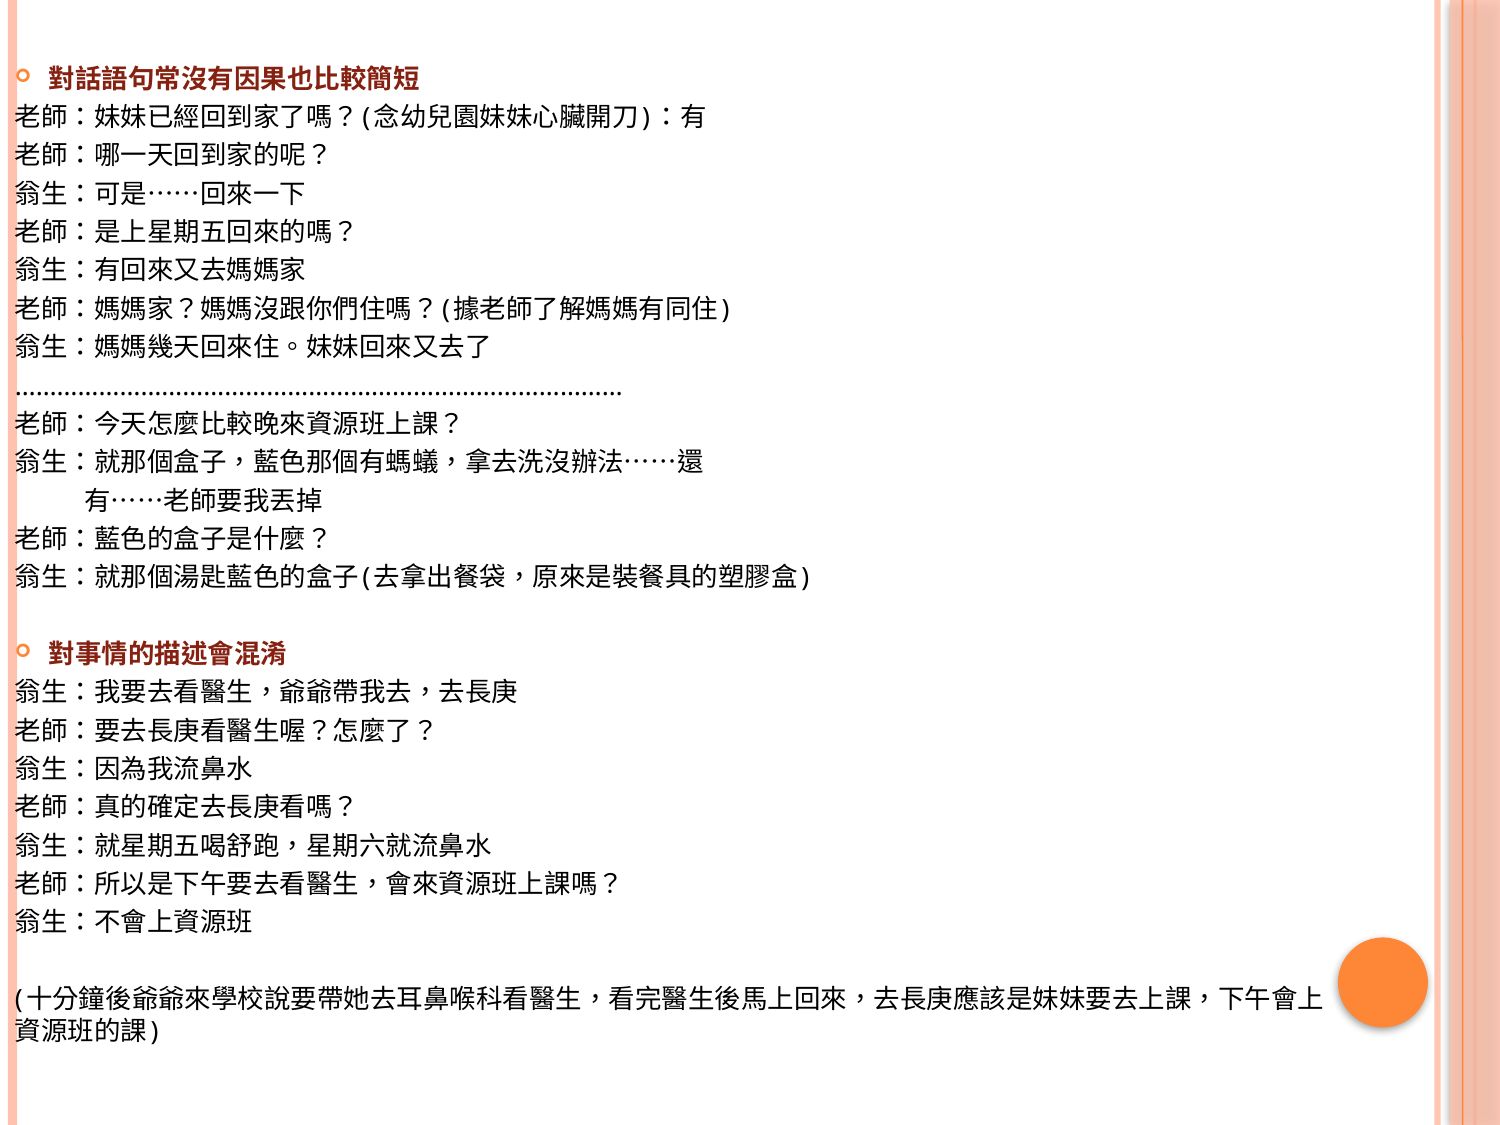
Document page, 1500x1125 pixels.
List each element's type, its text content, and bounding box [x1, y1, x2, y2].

list 對話語句常沒有因果也比較簡短 老師：妹妹已經回到家了嗎？(念幼兒園妹妹心臟開刀)：有 老師：哪一天回到家的呢？ 翁生：可是……回來一下 老師：是上星期五回來的嗎？ 翁生：有回來又去媽媽家 老師：媽媽家？媽媽沒跟你們住嗎？(據老師了解媽媽有同住) 翁生：媽媽幾天回來住。妹妹回來又去了 …………………………………………………………………………… 老師：今天怎麼比較晚來資源班上課？ 翁生：就那個盒子，藍色那個有螞蟻，拿去洗沒辦法……還 有……老師要我丟掉 老師：藍色的盒子是什麼？ 翁生：就那個湯匙藍色的盒子(去拿出餐袋，原來是裝餐具的塑膠盒) 對事情的描述會混淆 翁生：我要去看醫生，爺爺帶我去，去長庚 老師：要去長庚看醫生喔？怎麼了？ 翁生：因為我流鼻水 老師：真的確定去長庚看嗎？ 翁生：就星期五喝舒跑，星期六就流鼻水 老師：所以是下午要去看醫生，會來資源班上課嗎？ 翁生：不會上資源班 (十分鐘後爺爺來學校說要帶她去耳鼻喉科看醫生，看完醫生後馬上回來，去長庚應該是妹妹要去上課，下午會上資源班的課) [0, 54, 1353, 1062]
